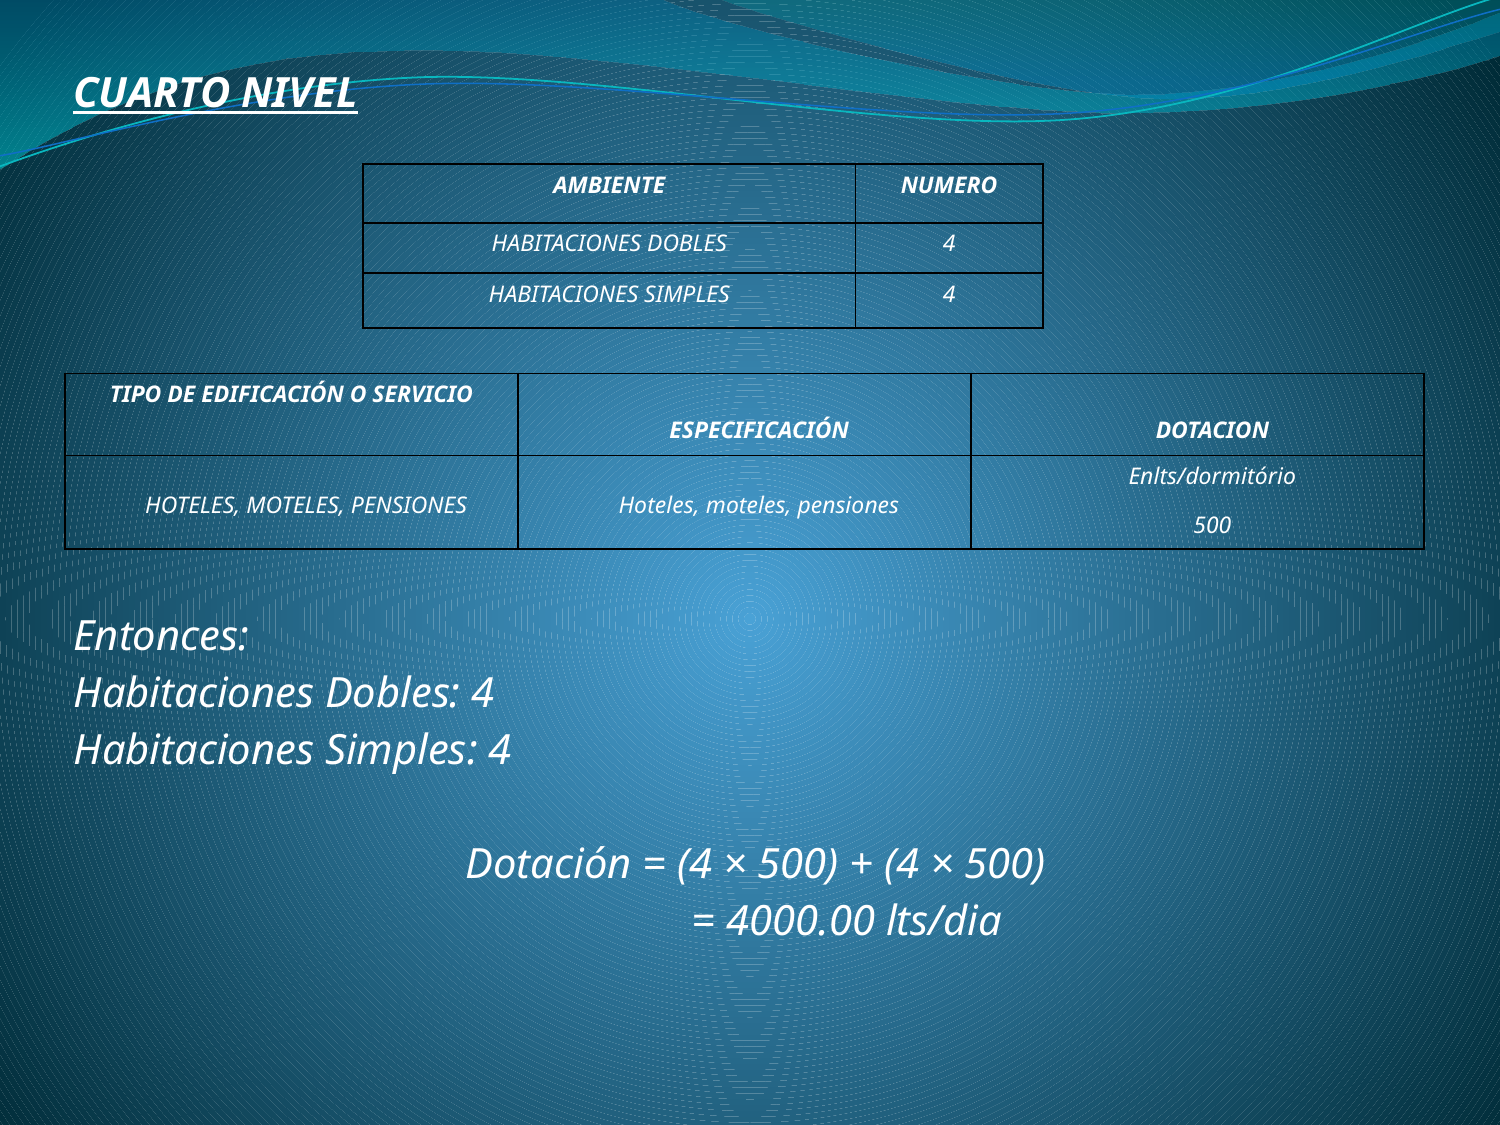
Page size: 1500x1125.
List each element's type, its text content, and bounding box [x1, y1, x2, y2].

table_cell Hoteles, moteles, pensiones [519, 456, 970, 548]
table_header ESPECIFICACIÓN [519, 374, 970, 455]
table_cell HABITACIONES SIMPLES [364, 274, 855, 327]
table_cell HABITACIONES DOBLES [364, 224, 855, 272]
table_header TIPO DE EDIFICACIÓN O SERVICIO [66, 374, 517, 455]
table_header AMBIENTE [364, 165, 855, 222]
table_cell Enlts/dormitório 500 [972, 456, 1423, 548]
table_cell HOTELES, MOTELES, PENSIONES [66, 456, 517, 548]
table_header NUMERO [856, 165, 1042, 222]
text_box Entonces: Habitaciones Dobles: 4 Habitaciones Simples: 4 Dotación = (4 × 500) + (4 × 500) = 4000.00 lts/dia [58, 597, 1453, 973]
list CUARTO NIVEL [58, 58, 1454, 153]
table_cell 4 [856, 224, 1042, 272]
table_cell 4 [856, 274, 1042, 327]
table_header DOTACION [972, 374, 1423, 455]
